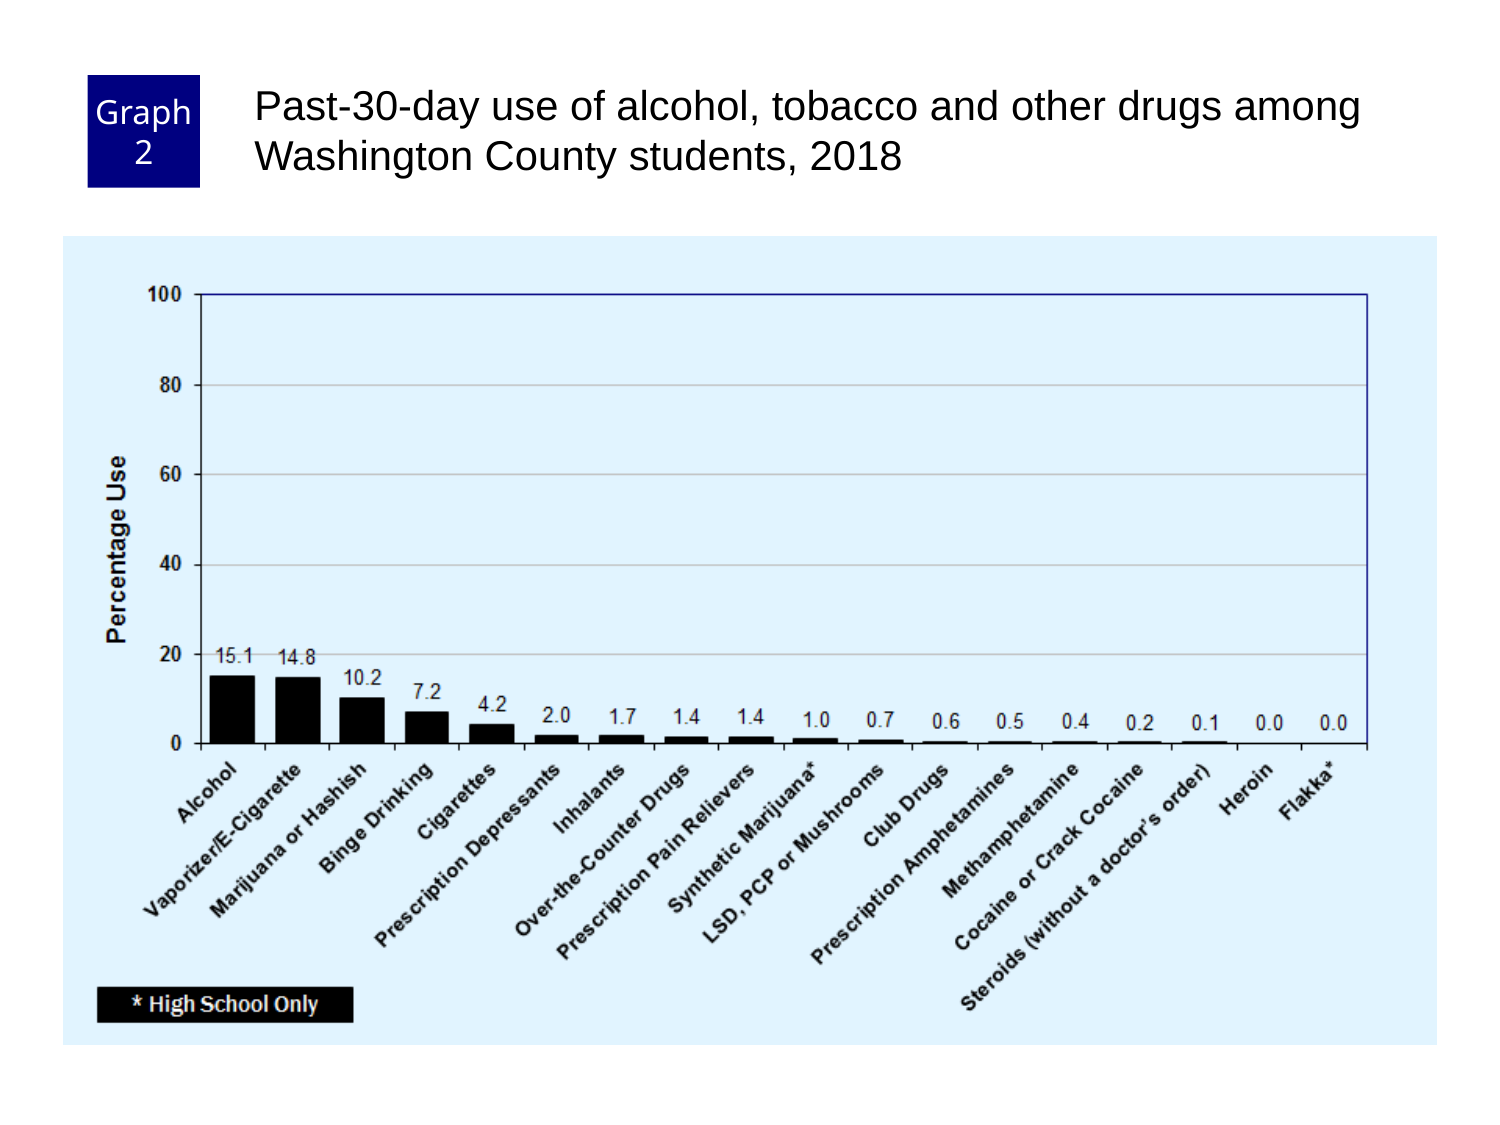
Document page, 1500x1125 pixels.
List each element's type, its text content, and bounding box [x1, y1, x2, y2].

text_box Graph 2 [87, 75, 200, 188]
text_box Past-30-day use of alcohol, tobacco and other drugs among Washington County students, 2018 [249, 75, 1438, 200]
picture [62, 236, 1437, 1046]
